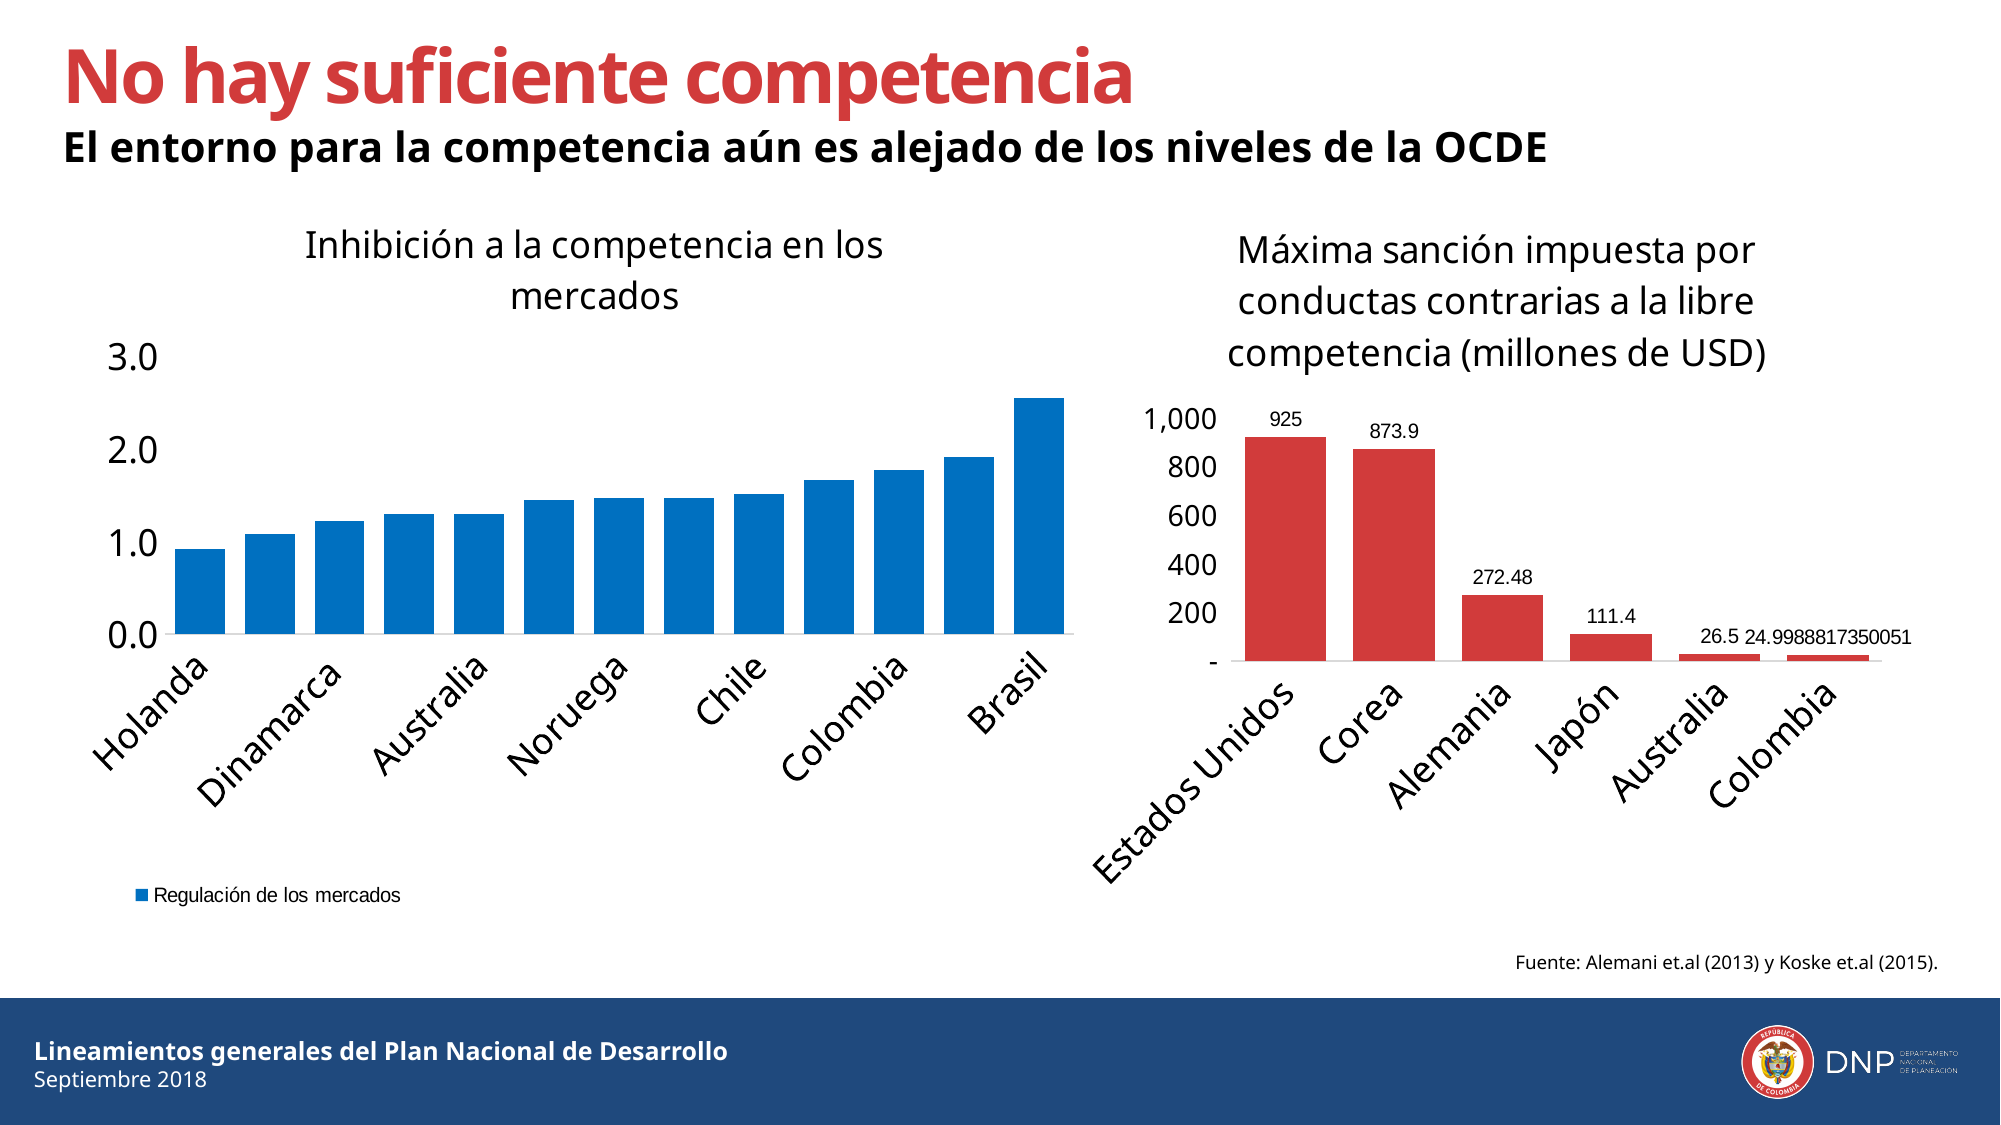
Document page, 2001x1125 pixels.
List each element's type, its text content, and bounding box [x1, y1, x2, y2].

chart [79, 204, 1920, 950]
picture [1741, 1025, 1958, 1099]
text_box Fuente: Alemani et.al (2013) y Koske et.al (2015). [47, 940, 1953, 983]
text_box El entorno para la competencia aún es alejado de los niveles de la OCDE [47, 113, 1954, 173]
text_box No hay suficiente competencia [47, 30, 1953, 113]
